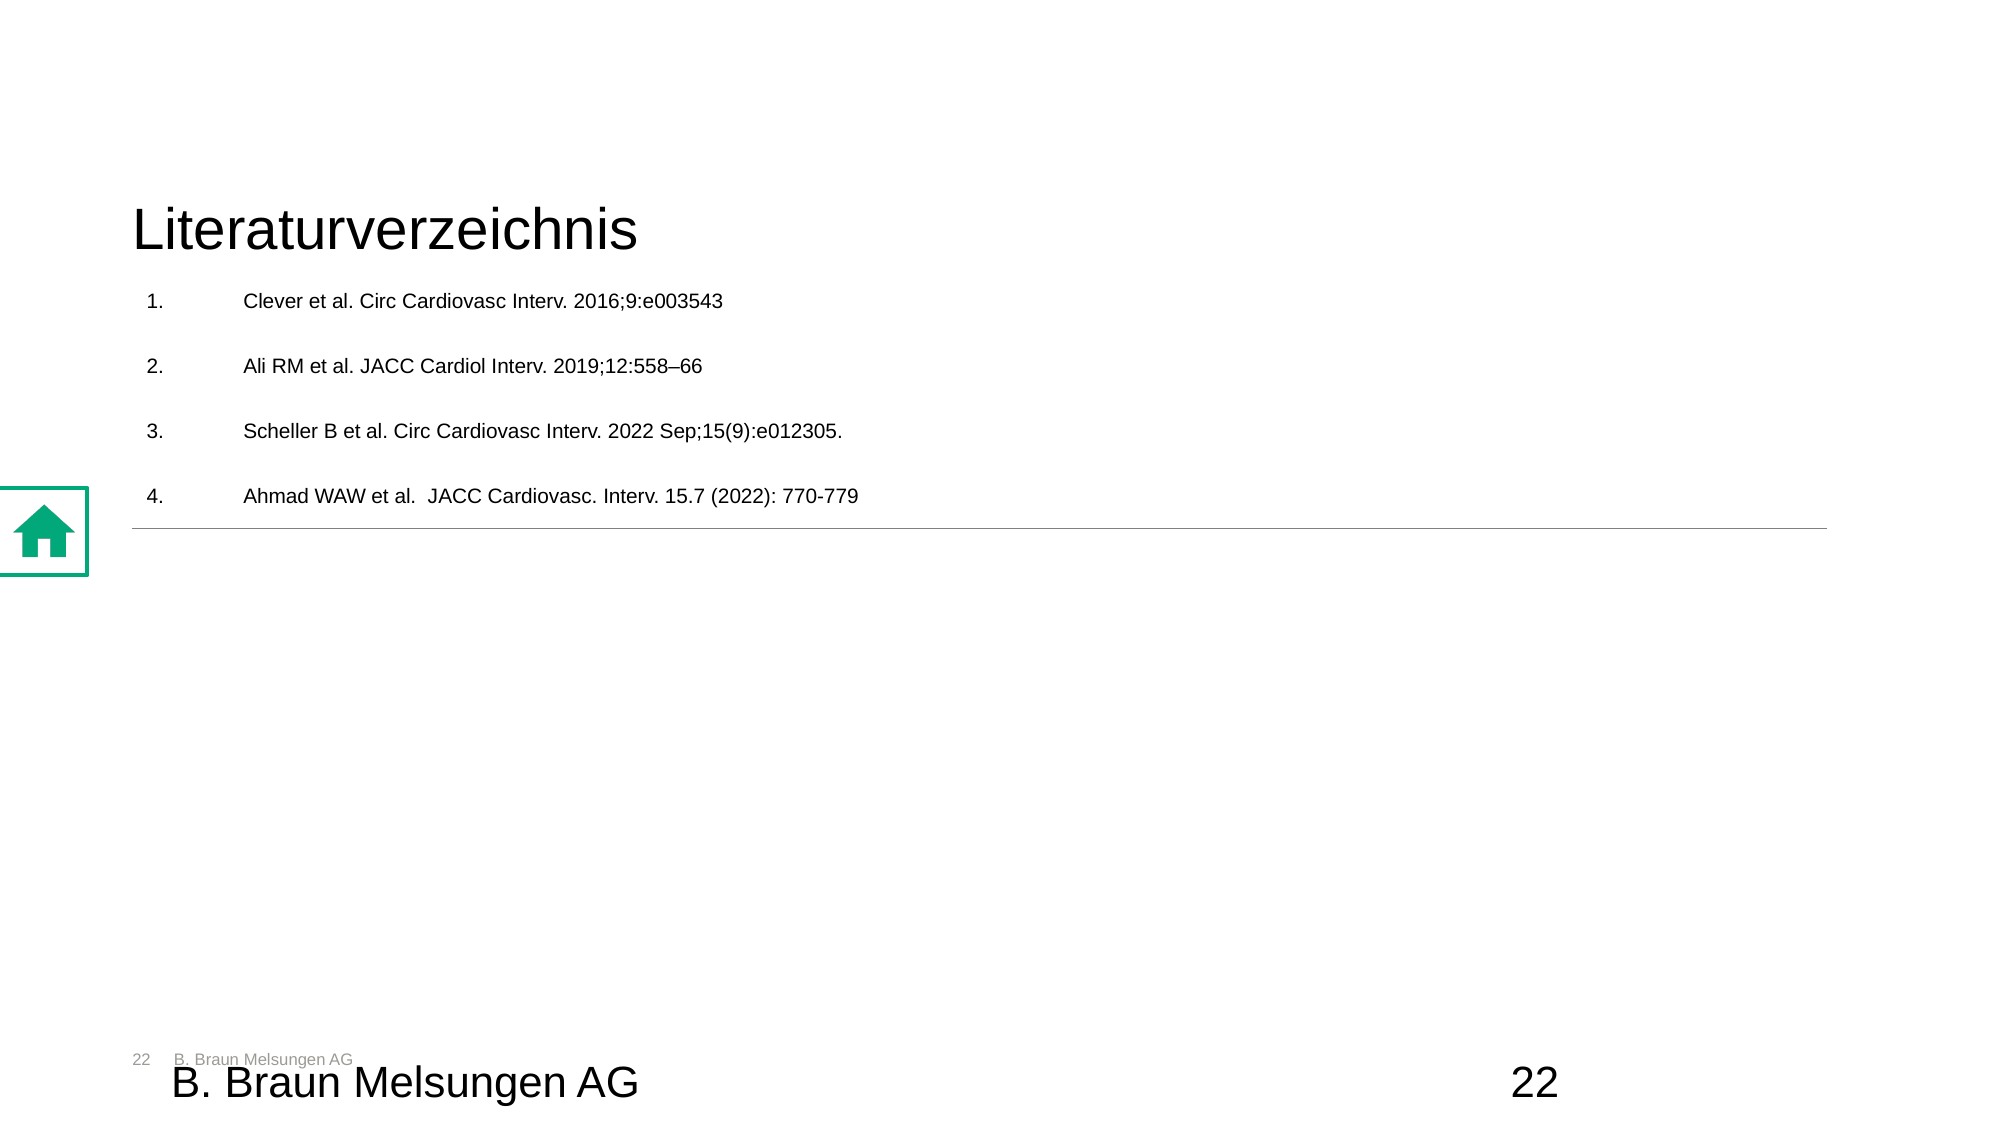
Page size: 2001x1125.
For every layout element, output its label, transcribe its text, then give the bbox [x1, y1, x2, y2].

table_header 1. [132, 269, 228, 334]
slide_number 22 [1495, 1046, 1963, 1100]
table_cell 2. [132, 334, 228, 399]
table_cell Ahmad WAW et al. JACC Cardiovasc. Interv. 15.7 (2022): 770-779 [228, 464, 1827, 528]
table_cell Ali RM et al. JACC Cardiol Interv. 2019;12:558–66 [228, 334, 1827, 399]
footer B. Braun Melsungen AG [156, 1046, 770, 1100]
table_cell 4. [132, 464, 228, 528]
table_cell 3. [132, 399, 228, 464]
table_cell Scheller B et al. Circ Cardiovasc Interv. 2022 Sep;15(9):e012305. [228, 399, 1827, 464]
title Literaturverzeichnis [132, 101, 1904, 244]
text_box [0, 487, 88, 576]
table_header Clever et al. Circ Cardiovasc Interv. 2016;9:e003543 [228, 269, 1827, 334]
